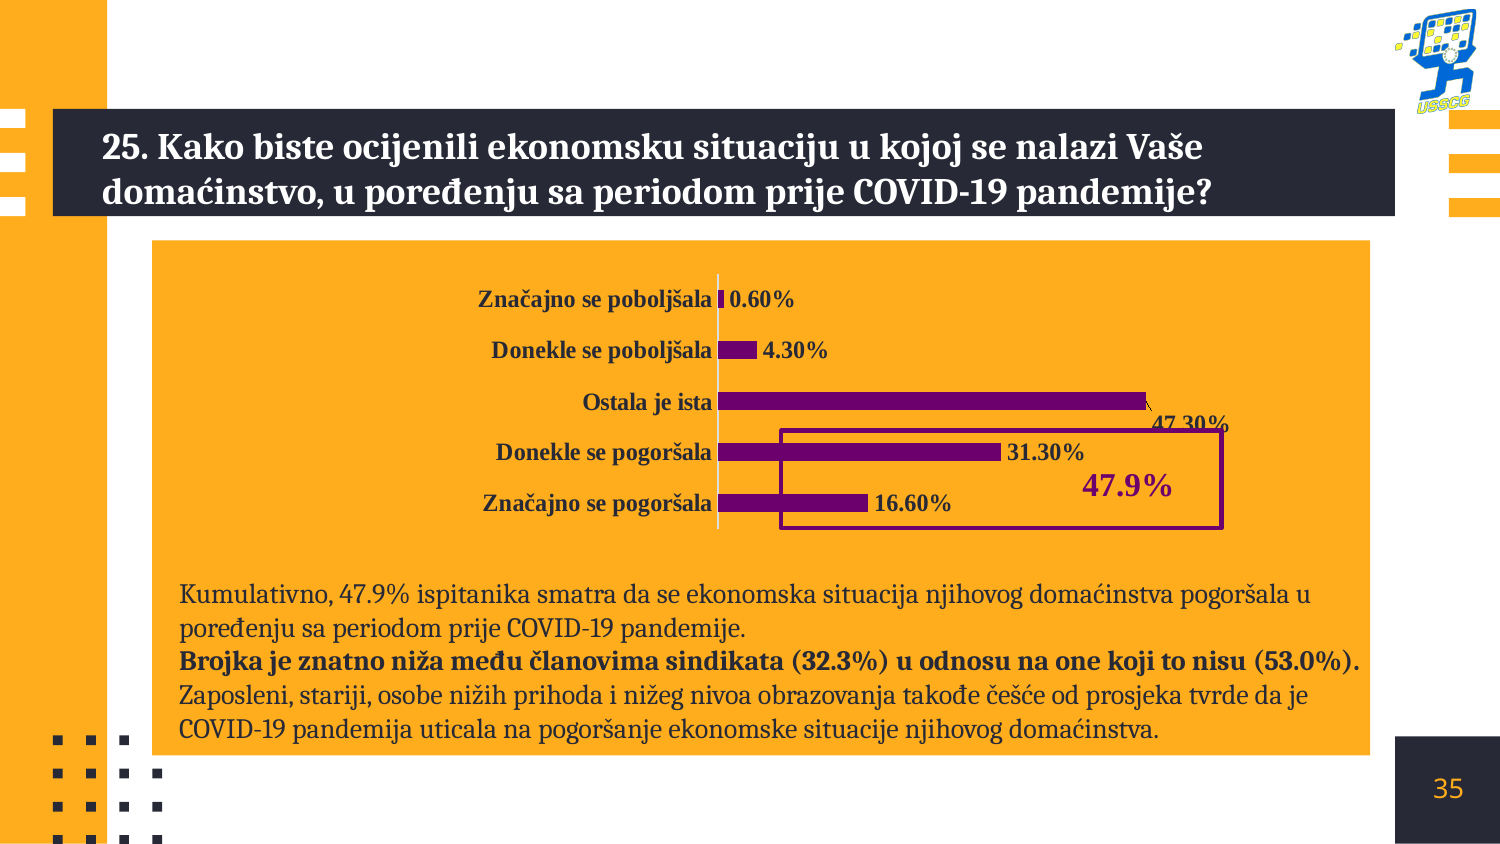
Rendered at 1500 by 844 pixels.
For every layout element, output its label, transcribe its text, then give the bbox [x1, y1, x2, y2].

chart [259, 251, 1231, 552]
title 25. Kako biste ocijenili ekonomsku situaciju u kojoj se nalazi Vaše domaćinstvo, u poređenju sa periodom prije COVID-19 pandemije? [102, 113, 1389, 221]
slide_number 35 [1395, 736, 1500, 844]
text_box [152, 240, 1371, 756]
picture [1395, 9, 1477, 114]
text_box Kumulativno, 47.9% ispitanika smatra da se ekonomska situacija njihovog domaćinstva pogoršala u poređenju sa periodom prije COVID-19 pandemije. Brojka je znatno niža među članovima sindikata (32.3%) u odnosu na one koji to nisu (53.0%). Zaposleni, stariji, osobe nižih prihoda i nižeg nivoa obrazovanja takođe češće od prosjeka tvrde da je COVID-19 pandemija uticala na pogoršanje ekonomske situacije njihovog domaćinstva. [164, 567, 1383, 752]
